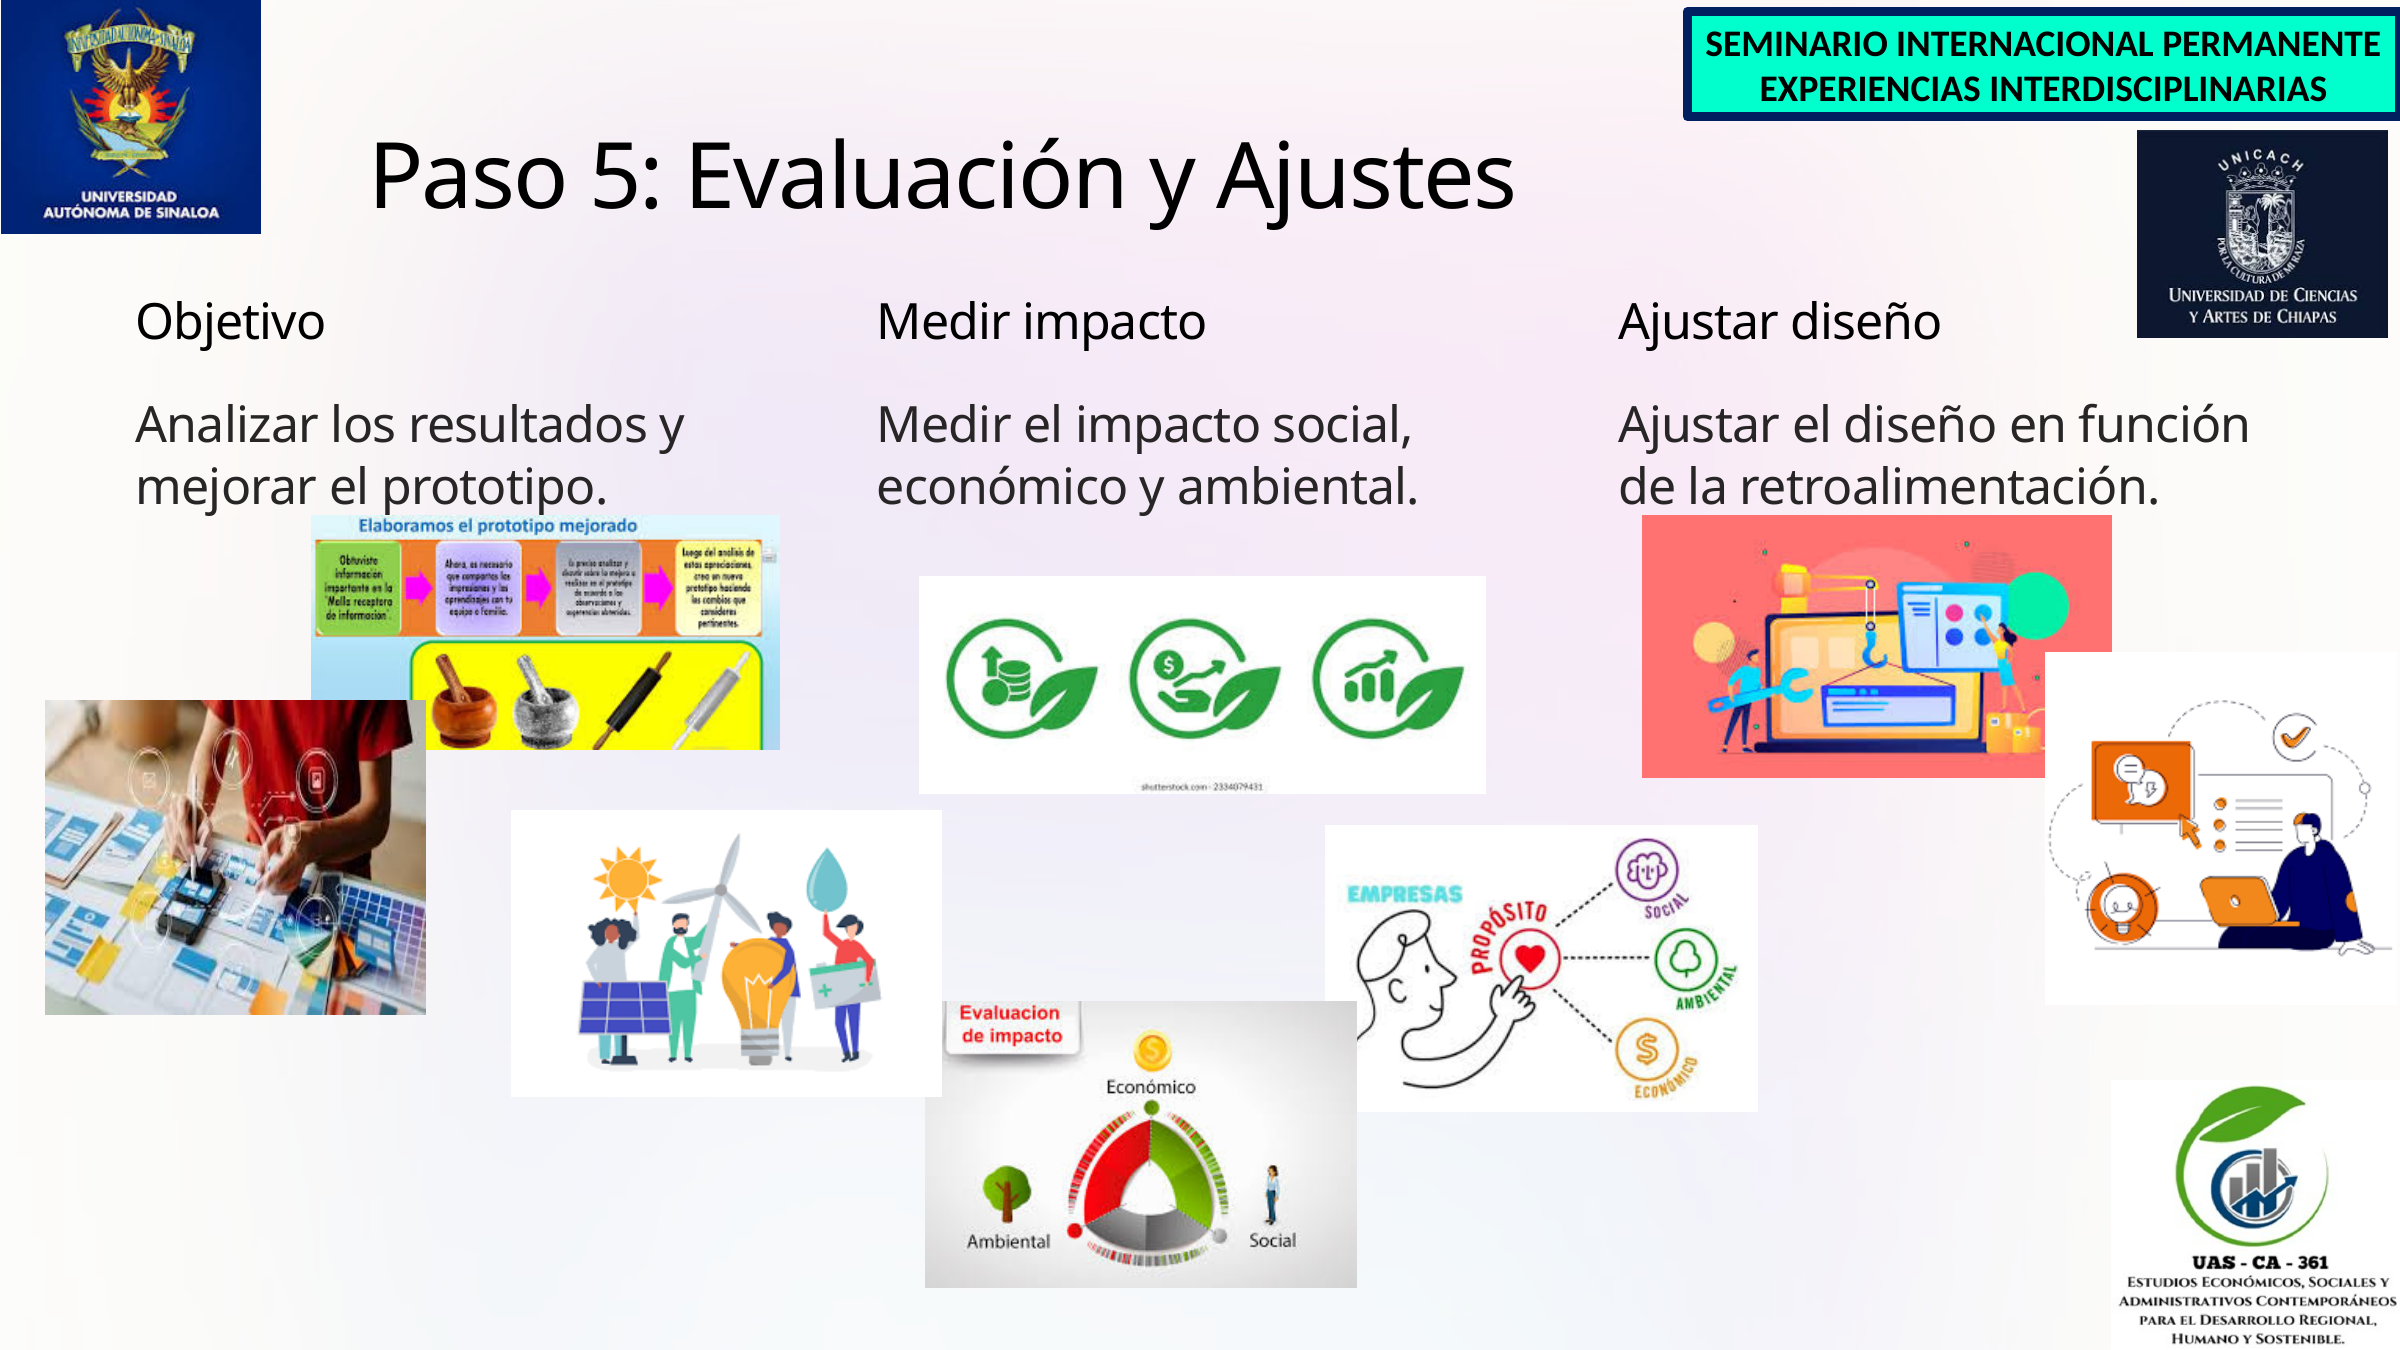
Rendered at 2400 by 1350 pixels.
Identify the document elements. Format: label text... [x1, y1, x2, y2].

text_box Ajustar el diseño en función de la retroalimentación. [1618, 389, 2263, 516]
text_box Objetivo [135, 292, 598, 351]
picture [511, 810, 1758, 1288]
text_box Paso 5: Evaluación y Ajustes [368, 112, 1483, 229]
picture [919, 576, 1486, 794]
picture [1, 0, 261, 235]
picture [1642, 515, 2397, 1005]
picture [45, 515, 780, 1015]
text_box Medir el impacto social, económico y ambiental. [876, 389, 1522, 516]
text_box Ajustar diseño [1618, 292, 2081, 351]
text_box Analizar los resultados y mejorar el prototipo. [135, 389, 780, 516]
text_box SEMINARIO INTERNACIONAL PERMANENTE EXPERIENCIAS INTERDISCIPLINARIAS [1687, 11, 2400, 117]
text_box Medir impacto [876, 292, 1339, 351]
picture [2137, 130, 2388, 338]
picture [2106, 1080, 2400, 1350]
